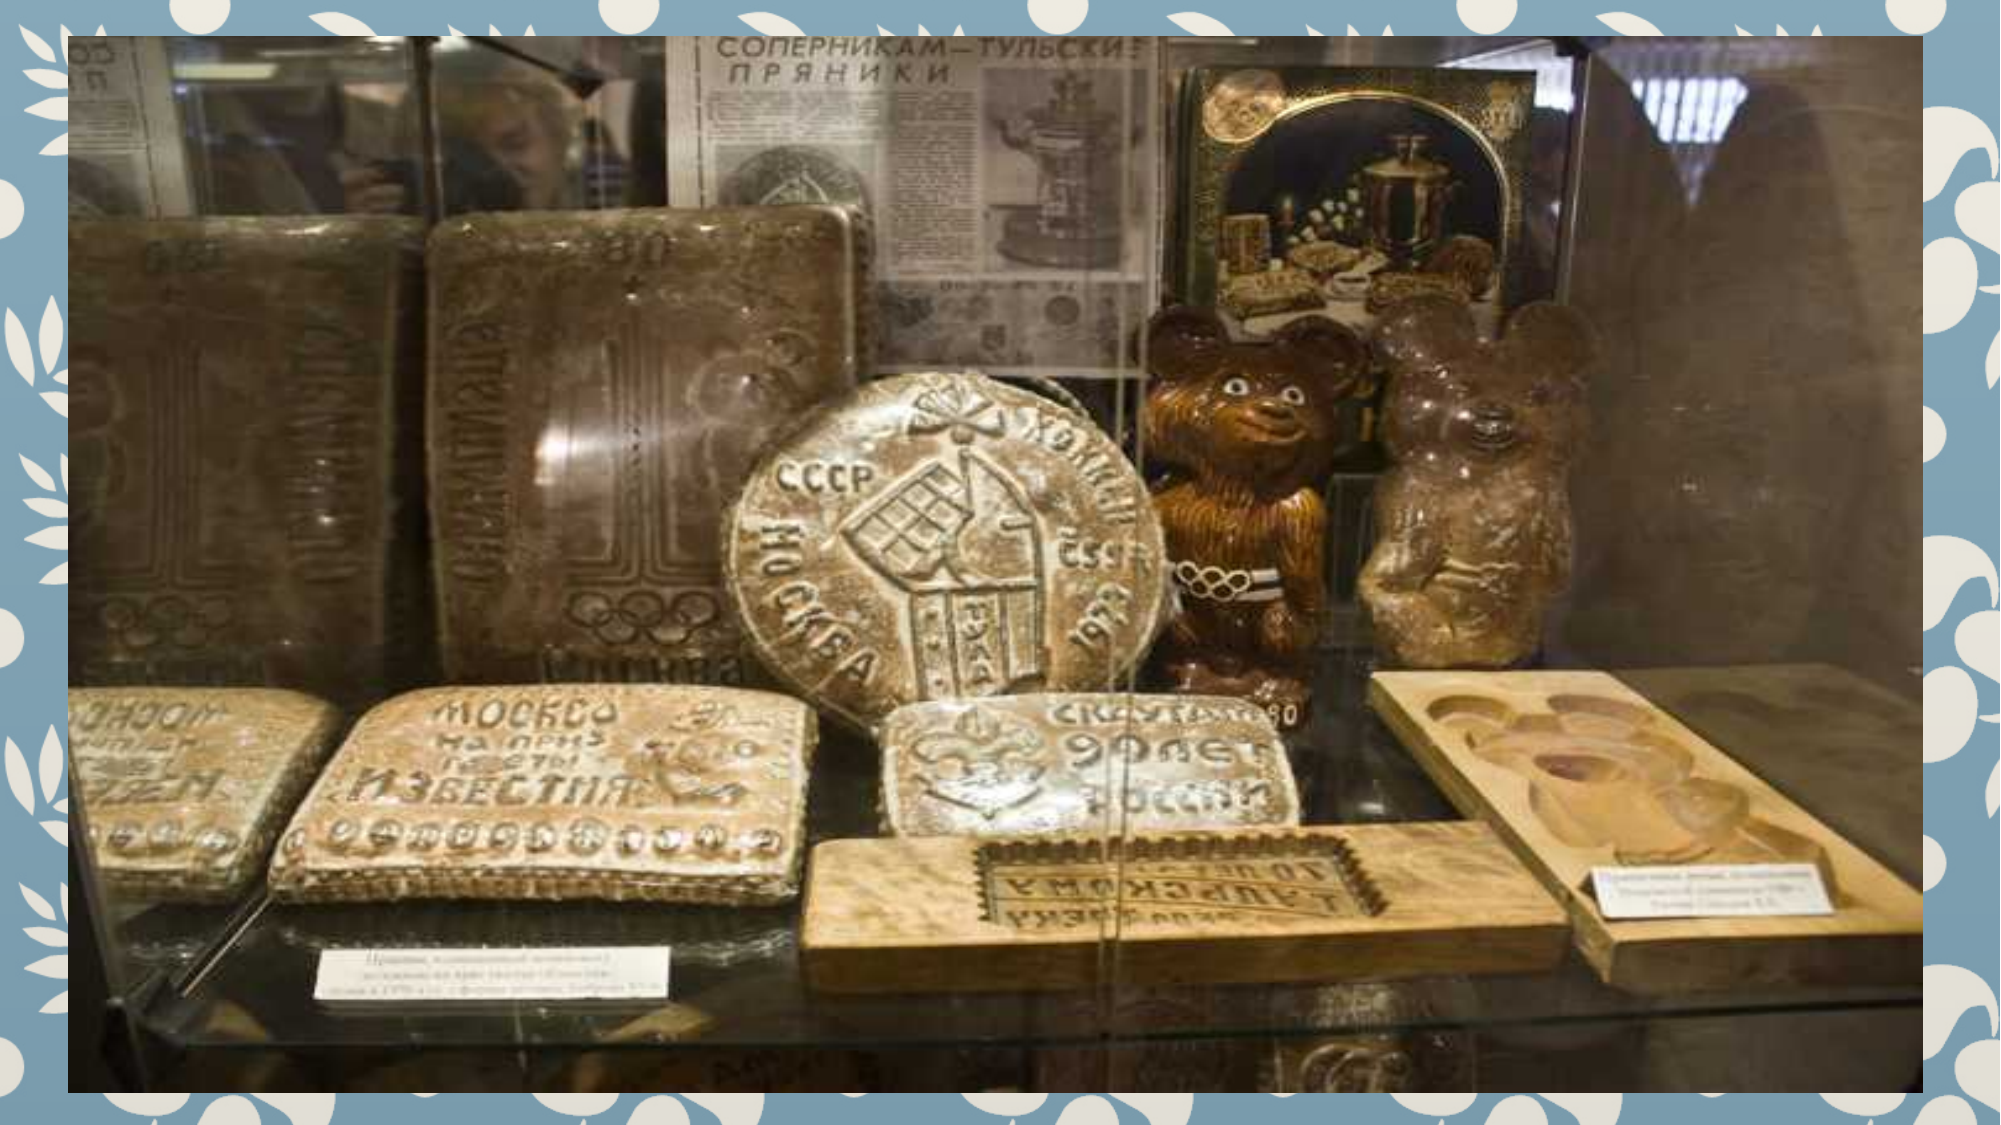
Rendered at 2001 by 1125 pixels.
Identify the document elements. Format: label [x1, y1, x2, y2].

picture [68, 36, 1923, 1093]
